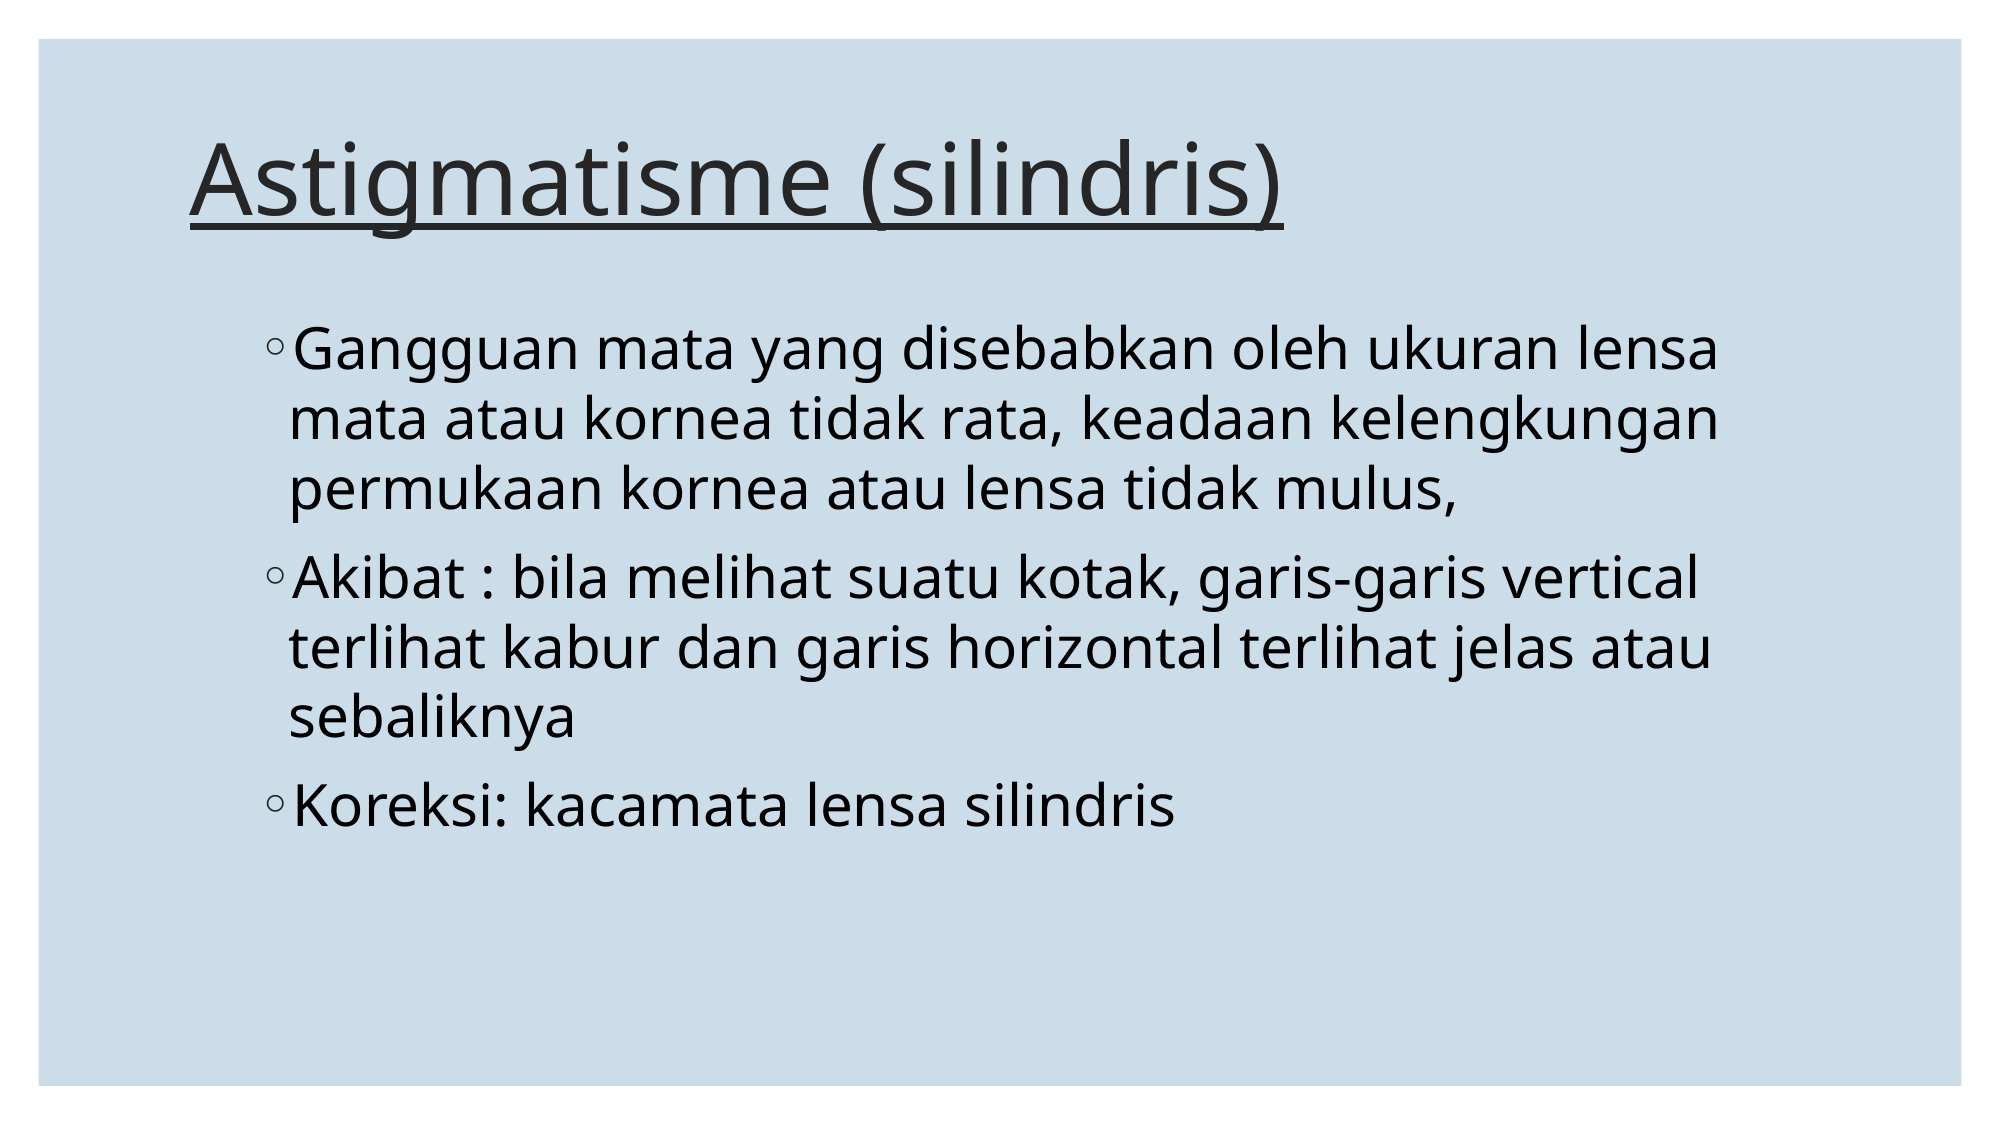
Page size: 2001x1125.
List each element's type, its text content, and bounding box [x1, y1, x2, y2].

list Gangguan mata yang disebabkan oleh ukuran lensa mata atau kornea tidak rata, keadaan kelengkungan permukaan kornea atau lensa tidak mulus, Akibat : bila melihat suatu kotak, garis-garis vertical terlihat kabur dan garis horizontal terlihat jelas atau sebaliknya Koreksi: kacamata lensa silindris [243, 304, 1887, 1083]
title Astigmatisme (silindris) [174, 105, 1825, 261]
